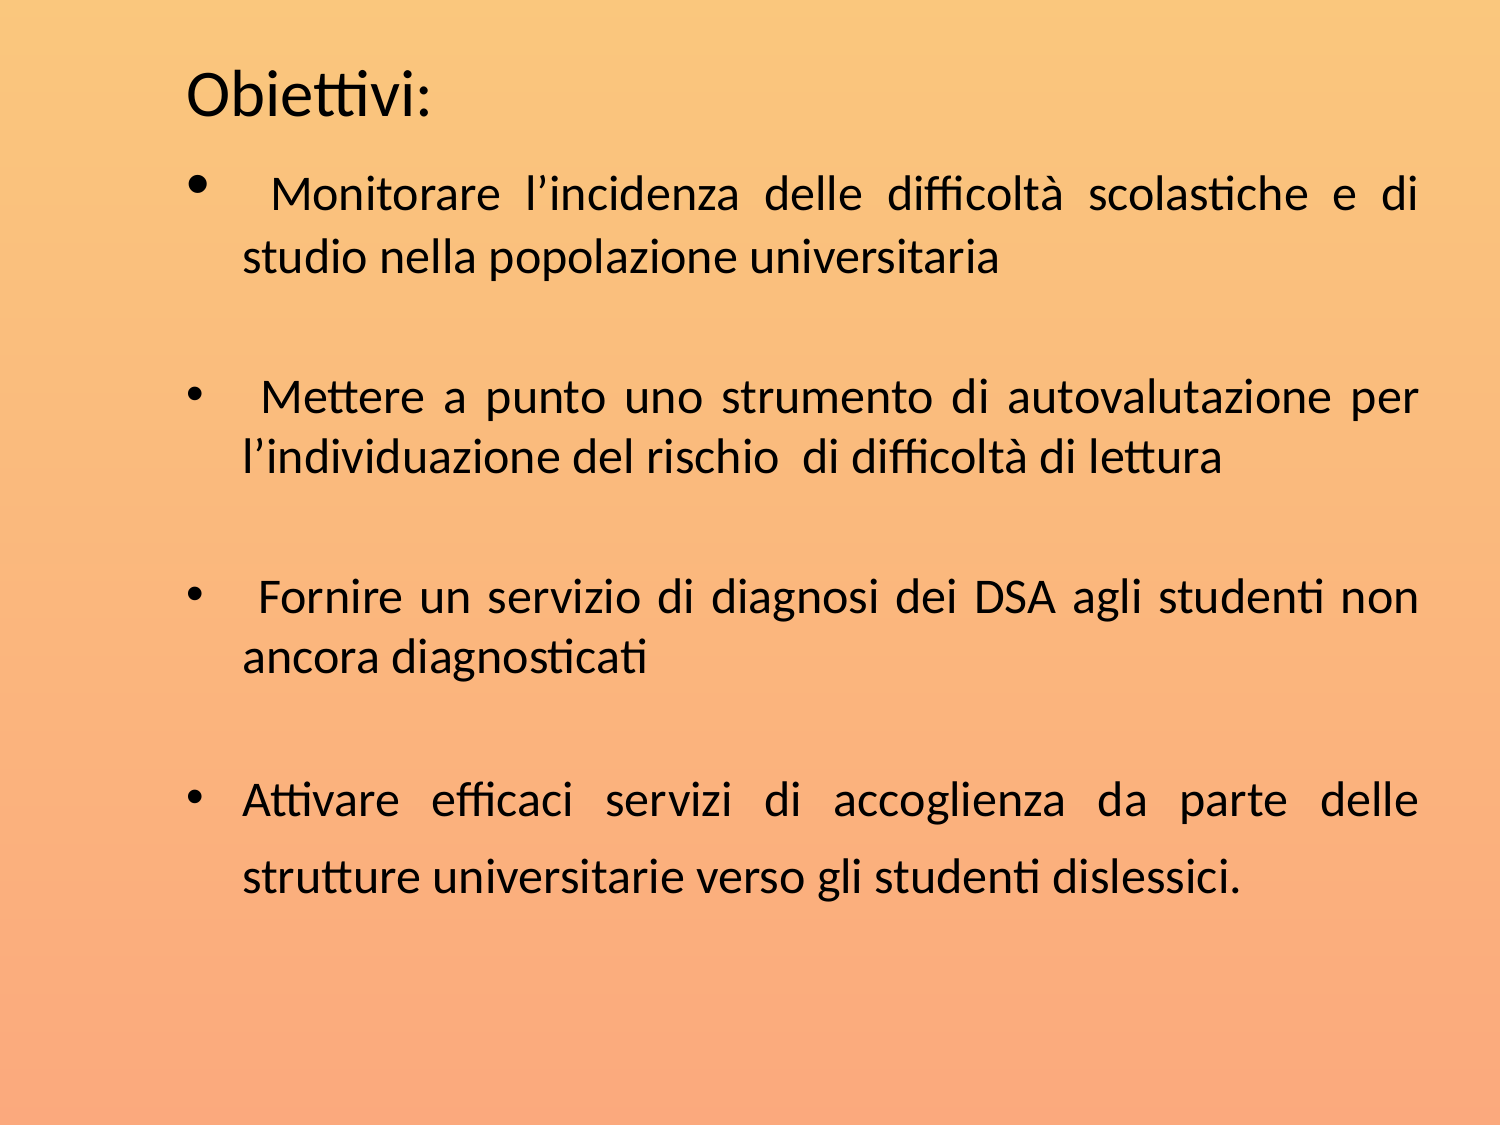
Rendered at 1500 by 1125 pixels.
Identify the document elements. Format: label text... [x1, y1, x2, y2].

list Obiettivi: Monitorare l’incidenza delle difficoltà scolastiche e di studio nella popolazione universitaria Mettere a punto uno strumento di autovalutazione per l’individuazione del rischio di difficoltà di lettura Fornire un servizio di diagnosi dei DSA agli studenti non ancora diagnosticati Attivare efficaci servizi di accoglienza da parte delle strutture universitarie verso gli studenti dislessici. [170, 42, 1436, 1036]
